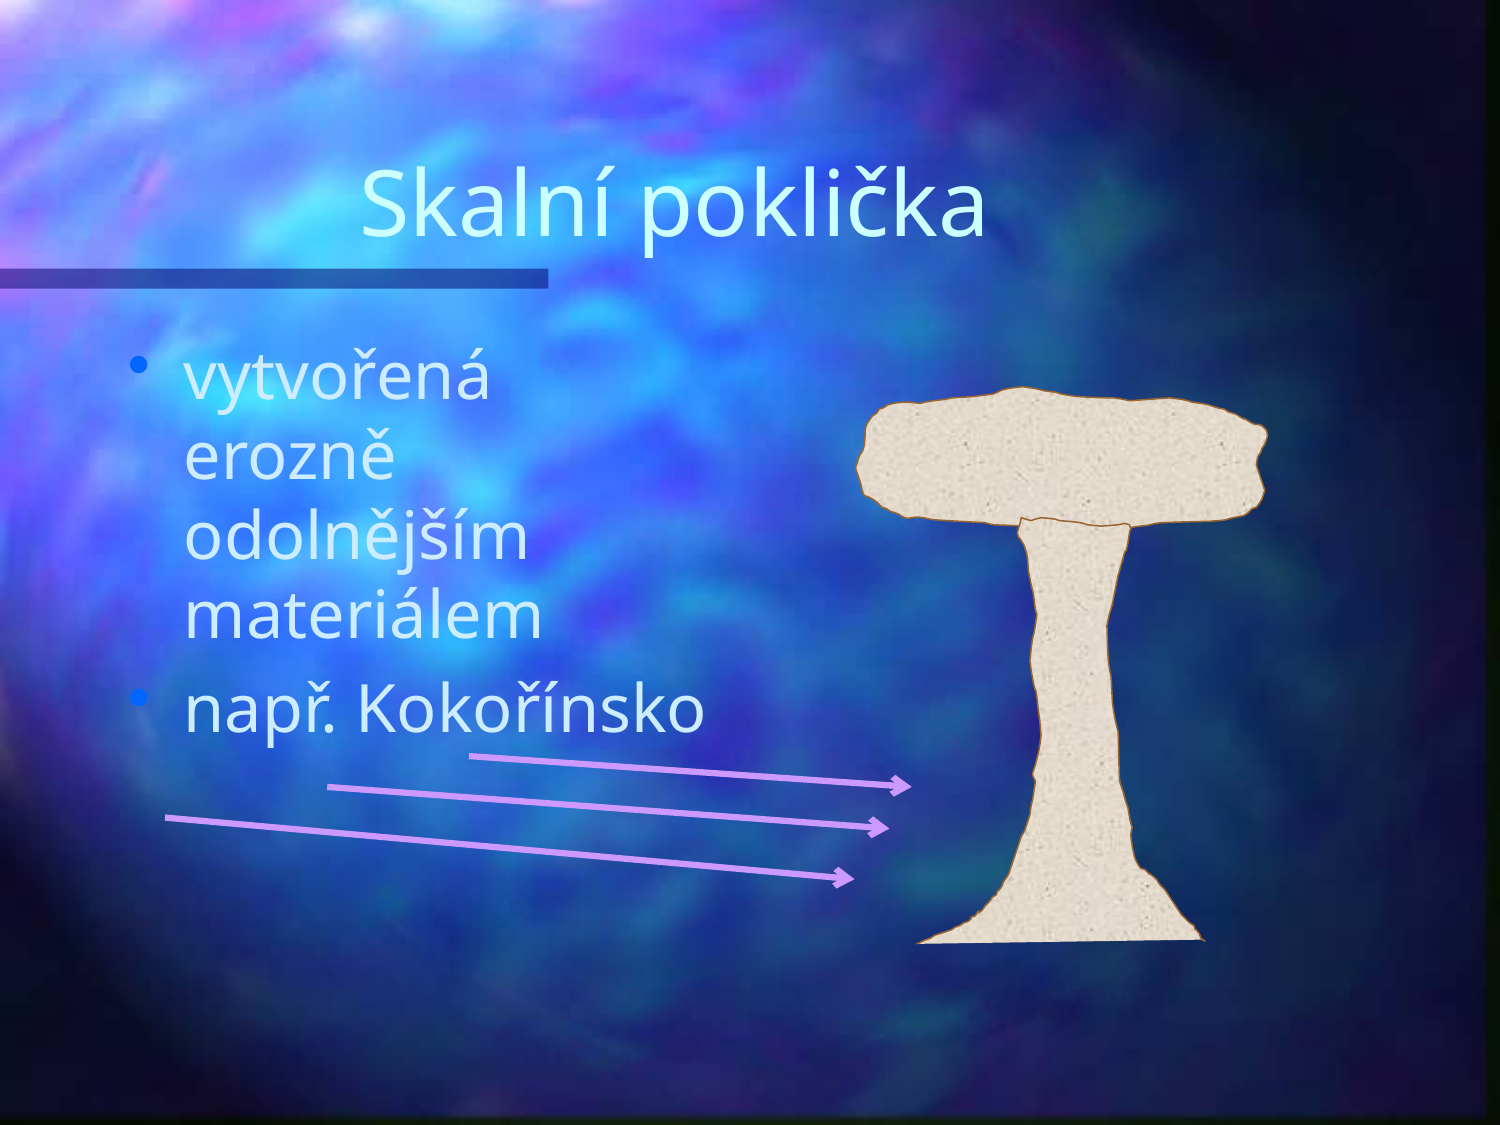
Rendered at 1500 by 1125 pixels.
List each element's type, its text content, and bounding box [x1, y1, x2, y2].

list vytvořená erozně odolnějším materiálem např. Kokořínsko [112, 324, 739, 1001]
title Skalní poklička [37, 74, 1313, 263]
text_box [916, 517, 1206, 944]
picture [0, 0, 1500, 1125]
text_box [164, 817, 855, 880]
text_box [326, 786, 890, 829]
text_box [468, 755, 913, 788]
text_box [855, 386, 1268, 528]
